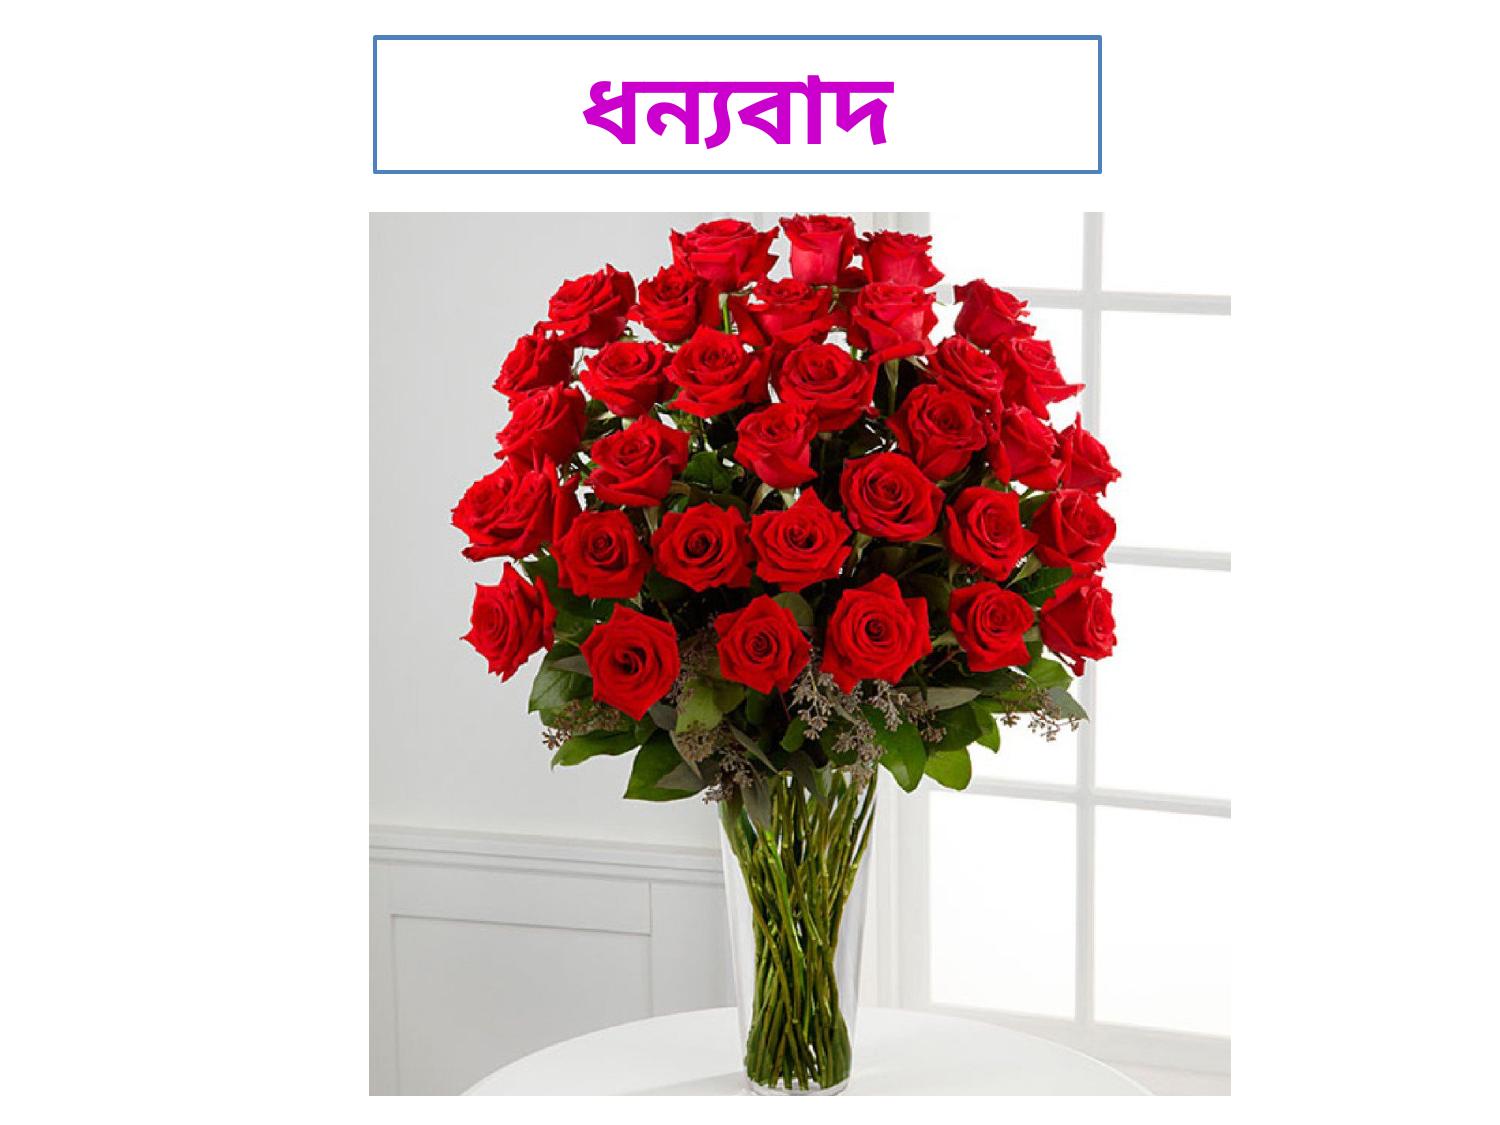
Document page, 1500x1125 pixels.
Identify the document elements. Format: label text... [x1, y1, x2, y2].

text_box ধন্যবাদ [373, 35, 1102, 174]
picture [369, 212, 1231, 1097]
